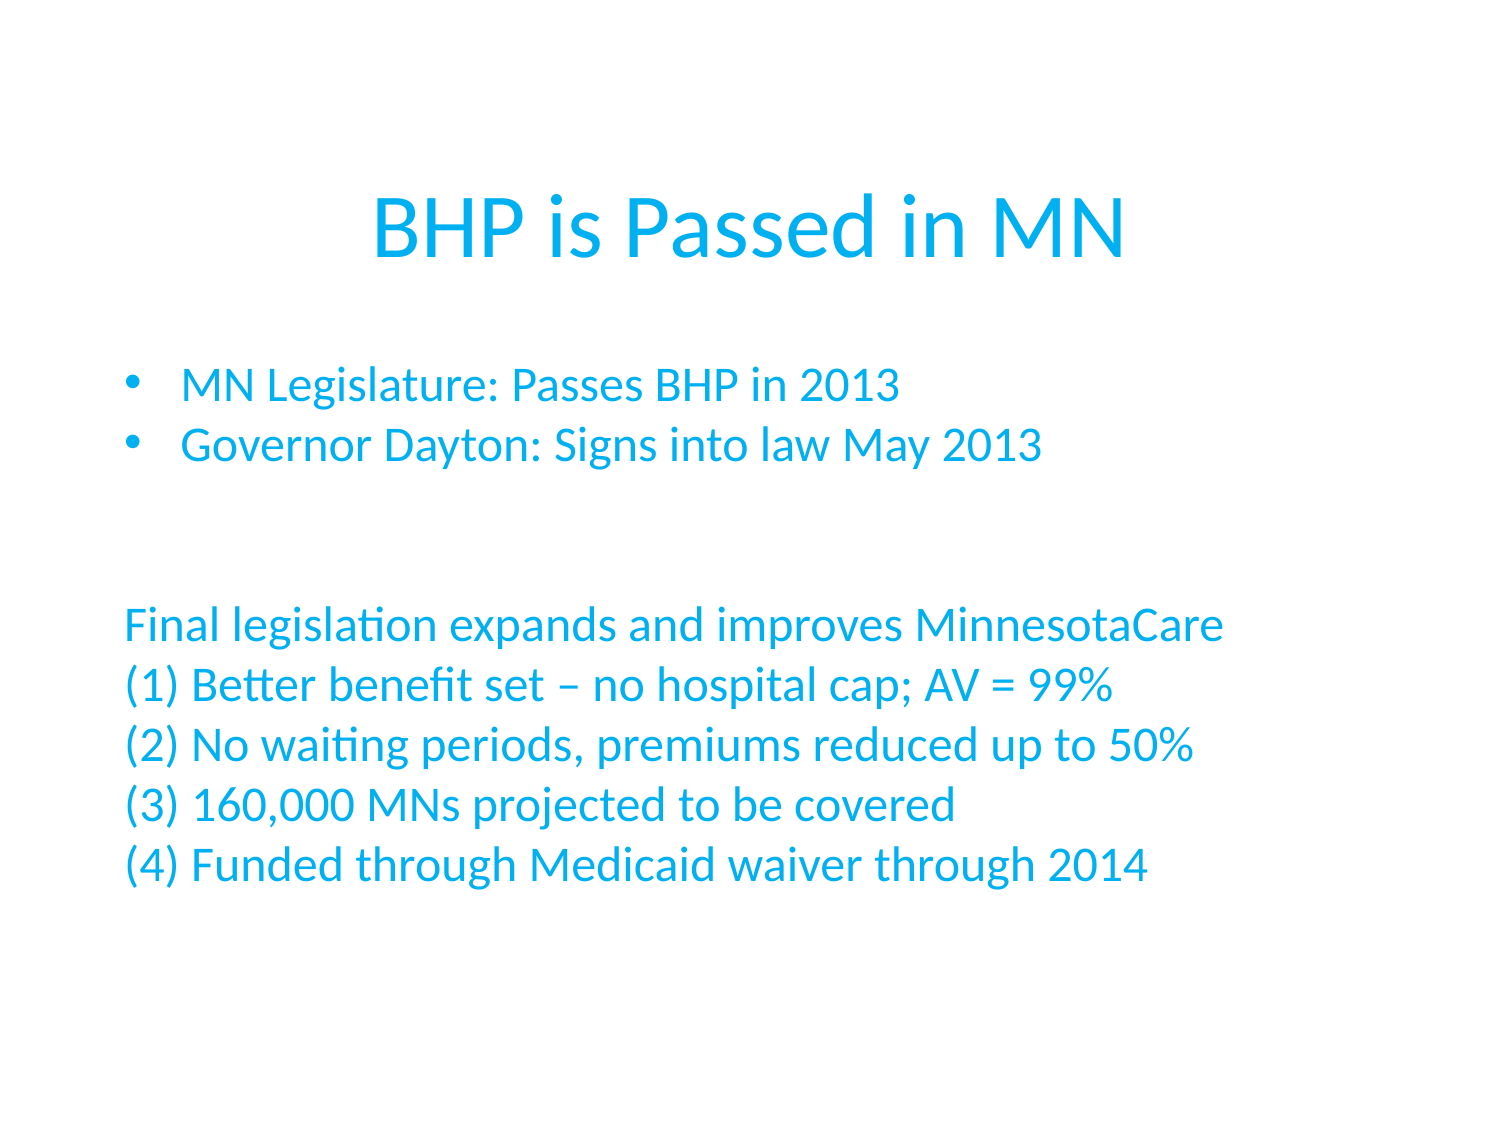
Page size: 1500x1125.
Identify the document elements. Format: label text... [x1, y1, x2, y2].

text_box MN Legislature: Passes BHP in 2013 Governor Dayton: Signs into law May 2013 Final legislation expands and improves MinnesotaCare (1) Better benefit set – no hospital cap; AV = 99% (2) No waiting periods, premiums reduced up to 50% (3) 160,000 MNs projected to be covered (4) Funded through Medicaid waiver through 2014 [109, 337, 1385, 1025]
text_box BHP is Passed in MN [112, 99, 1388, 342]
